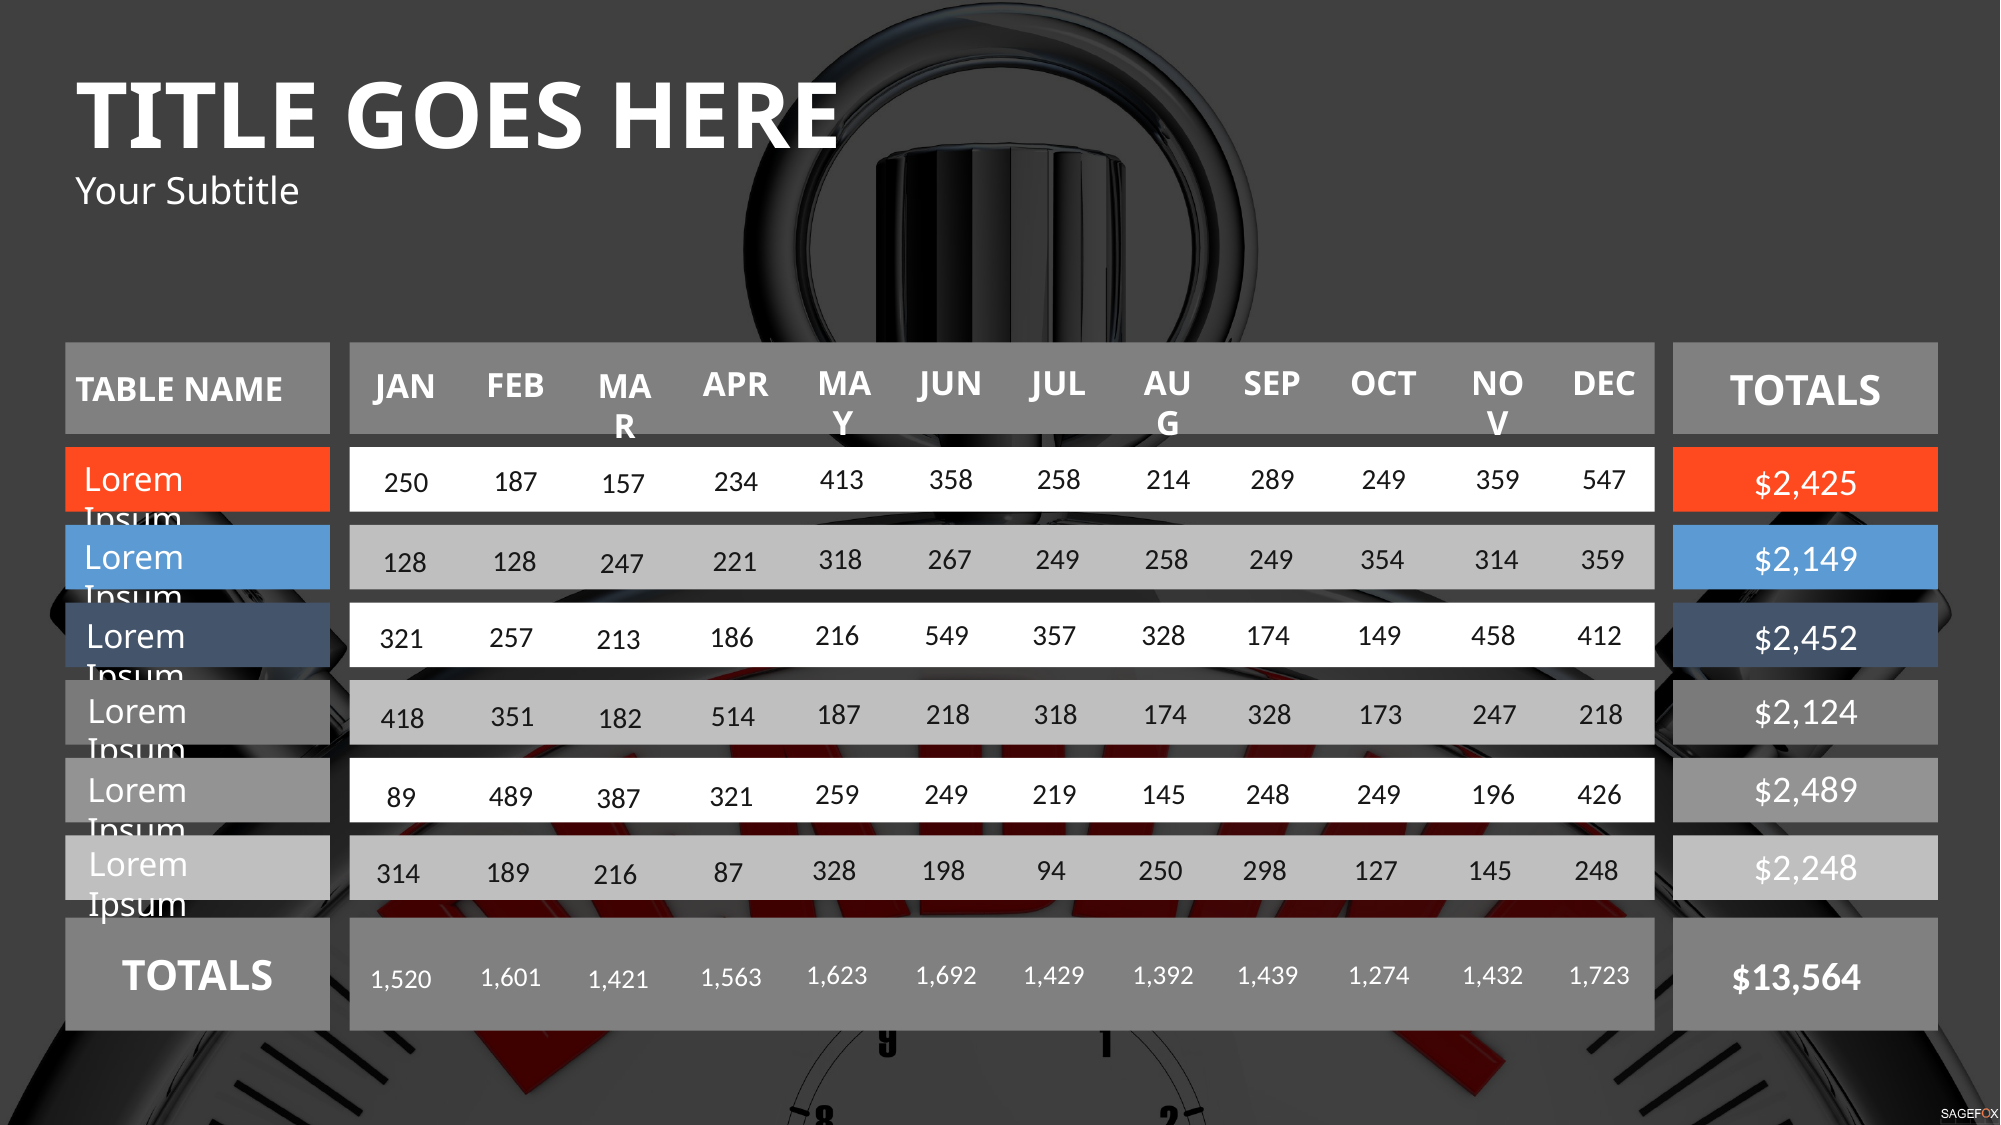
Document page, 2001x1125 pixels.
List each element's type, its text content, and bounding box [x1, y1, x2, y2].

text_box 234 [687, 454, 785, 505]
text_box 489 [462, 770, 560, 820]
text_box 257 [462, 610, 560, 661]
text_box 413 [793, 453, 891, 503]
text_box JUN [902, 354, 1000, 410]
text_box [65, 447, 330, 512]
text_box TOTALS [1712, 356, 1899, 421]
text_box 247 [573, 536, 671, 587]
text_box [349, 602, 1656, 668]
text_box 359 [1449, 453, 1547, 503]
text_box 94 [1002, 843, 1100, 894]
text_box 213 [569, 612, 668, 663]
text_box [59, 342, 330, 435]
text_box JAN [357, 357, 455, 413]
text_box 186 [682, 610, 781, 661]
text_box DEC [1555, 354, 1653, 410]
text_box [65, 680, 330, 745]
text_box 318 [1007, 688, 1105, 738]
text_box 248 [1219, 767, 1317, 818]
text_box 1,520 [345, 953, 457, 1001]
text_box 157 [574, 456, 672, 507]
text_box 145 [1114, 767, 1213, 818]
text_box 128 [355, 536, 454, 586]
text_box 514 [684, 690, 782, 740]
text_box [349, 446, 1656, 513]
text_box 1,439 [1211, 950, 1322, 998]
text_box [1672, 341, 1939, 435]
text_box $13,564 [1712, 943, 1880, 1006]
text_box 249 [1334, 453, 1433, 503]
text_box [1672, 679, 1939, 746]
text_box 149 [1330, 608, 1428, 659]
text_box 174 [1116, 688, 1214, 738]
text_box 249 [897, 767, 996, 818]
text_box 426 [1550, 767, 1649, 818]
text_box [349, 341, 1656, 435]
text_box 1,623 [780, 950, 890, 998]
text_box 328 [1114, 608, 1213, 659]
text_box 247 [1445, 688, 1544, 738]
text_box 189 [459, 845, 557, 896]
text_box 250 [357, 456, 455, 507]
text_box 1,601 [454, 952, 567, 1000]
text_box 221 [685, 534, 784, 585]
text_box JUL [1010, 354, 1108, 410]
text_box 314 [1447, 532, 1546, 583]
text_box NOV [1448, 354, 1547, 449]
text_box 298 [1216, 843, 1314, 894]
text_box [349, 757, 1656, 823]
text_box 267 [901, 532, 999, 583]
text_box SEP [1223, 354, 1322, 410]
text_box $2,489 [1721, 757, 1890, 818]
text_box AUG [1119, 354, 1217, 449]
text_box 458 [1444, 608, 1542, 659]
text_box 182 [571, 692, 669, 742]
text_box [65, 917, 330, 1031]
text_box MAY [792, 354, 894, 449]
picture [0, 0, 2001, 1125]
text_box 387 [569, 771, 668, 822]
text_box $2,124 [1721, 679, 1890, 740]
text_box 259 [788, 767, 886, 818]
text_box 214 [1119, 453, 1217, 503]
text_box MAR [574, 358, 675, 453]
text_box [1672, 524, 1939, 590]
text_box 321 [682, 769, 781, 820]
text_box 1,429 [997, 950, 1107, 998]
text_box 1,563 [675, 952, 787, 1000]
text_box 318 [791, 532, 890, 583]
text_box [65, 602, 330, 668]
text_box 359 [1554, 532, 1652, 583]
text_box 249 [1222, 532, 1320, 583]
text_box 1,692 [890, 950, 997, 998]
text_box 248 [1547, 843, 1646, 894]
text_box 1,392 [1107, 950, 1211, 998]
text_box [1672, 602, 1939, 668]
text_box [1672, 917, 1939, 1032]
text_box OCT [1334, 354, 1433, 410]
text_box 216 [788, 608, 887, 659]
text_box 128 [465, 534, 564, 585]
text_box 357 [1005, 608, 1104, 659]
text_box $2,452 [1721, 605, 1890, 666]
text_box 354 [1333, 532, 1431, 583]
text_box 289 [1223, 453, 1322, 503]
text_box 1,421 [562, 954, 675, 1002]
text_box 196 [1444, 767, 1542, 818]
text_box 174 [1219, 608, 1317, 659]
text_box FEB [466, 356, 565, 412]
text_box 1,274 [1322, 950, 1435, 998]
text_box [1672, 446, 1939, 513]
text_box [1672, 757, 1939, 823]
text_box 258 [1010, 453, 1108, 503]
text_box 1,723 [1543, 950, 1656, 998]
text_box 198 [894, 843, 993, 894]
text_box 351 [463, 690, 562, 740]
text_box 250 [1111, 843, 1210, 894]
text_box 89 [352, 771, 451, 821]
text_box 187 [467, 455, 565, 505]
text_box 249 [1008, 532, 1107, 583]
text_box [65, 757, 330, 823]
text_box 219 [1005, 767, 1104, 818]
text_box [1672, 834, 1939, 901]
text_box 218 [1552, 688, 1650, 738]
text_box 328 [1220, 688, 1319, 738]
text_box 173 [1331, 688, 1430, 738]
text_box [65, 835, 330, 900]
text_box 549 [897, 608, 996, 659]
text_box 187 [789, 688, 888, 738]
text_box 547 [1555, 453, 1653, 503]
text_box 412 [1550, 608, 1649, 659]
text_box 127 [1327, 843, 1425, 894]
text_box [349, 679, 1656, 746]
text_box [349, 524, 1656, 590]
text_box $2,425 [1721, 450, 1890, 511]
text_box 145 [1441, 843, 1539, 894]
text_box 218 [899, 688, 997, 738]
text_box $2,149 [1721, 526, 1890, 587]
text_box TITLE GOES HERE Your Subtitle [60, 49, 1036, 220]
text_box [349, 834, 1656, 901]
text_box APR [687, 356, 785, 411]
text_box 314 [349, 847, 447, 897]
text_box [65, 524, 330, 590]
text_box 1,432 [1436, 950, 1543, 998]
text_box $2,248 [1721, 835, 1890, 896]
text_box 321 [352, 611, 451, 662]
text_box [349, 917, 1656, 1032]
text_box 418 [354, 691, 452, 742]
text_box 249 [1330, 767, 1428, 818]
text_box 258 [1118, 532, 1216, 583]
text_box 216 [566, 847, 665, 898]
text_box 87 [679, 845, 778, 896]
text_box 328 [785, 843, 883, 894]
text_box 358 [902, 453, 1000, 503]
